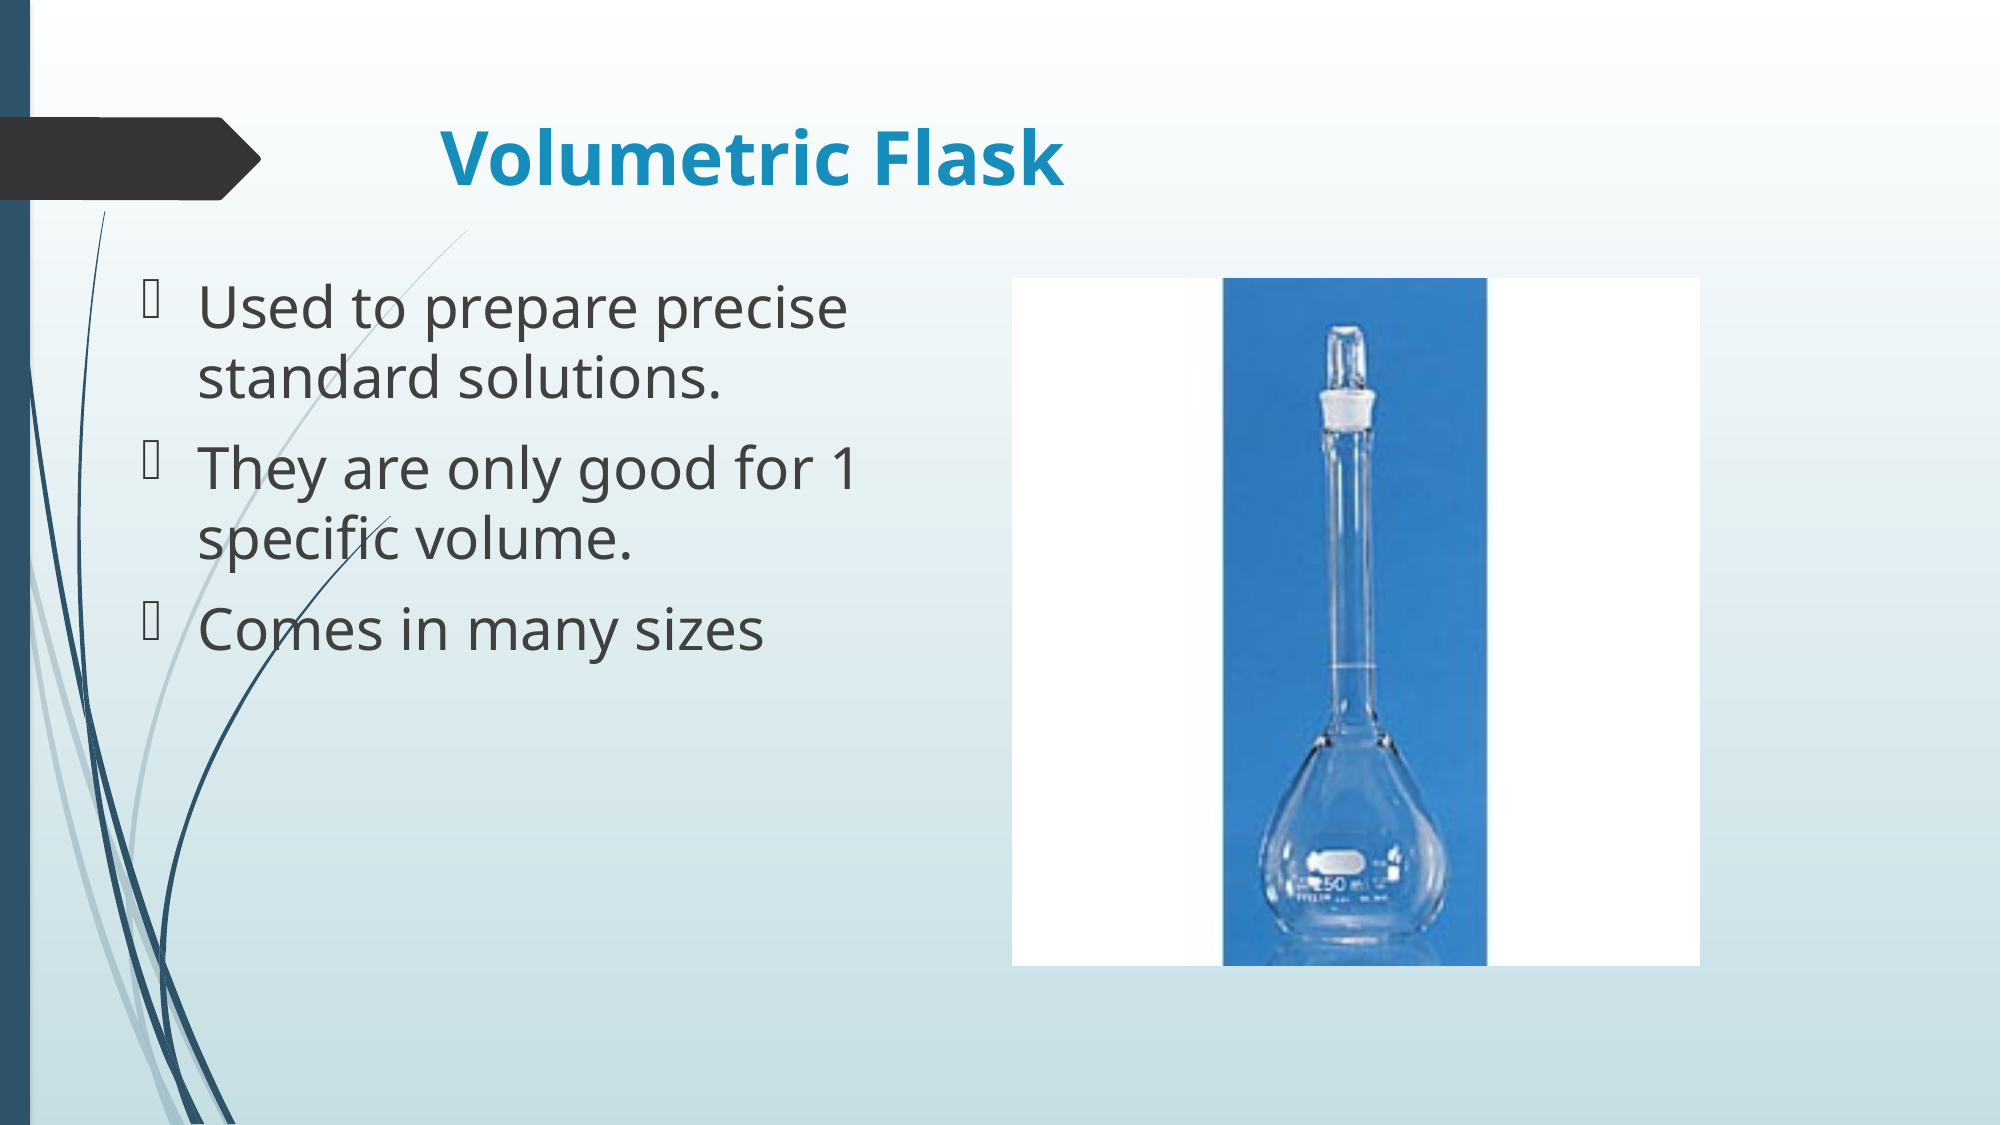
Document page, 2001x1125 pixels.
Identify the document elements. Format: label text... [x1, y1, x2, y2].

title Volumetric Flask [425, 102, 1888, 313]
list Used to prepare precise standard solutions. They are only good for 1 specific volume. Comes in many sizes [126, 262, 1000, 1005]
picture [1012, 277, 1701, 966]
